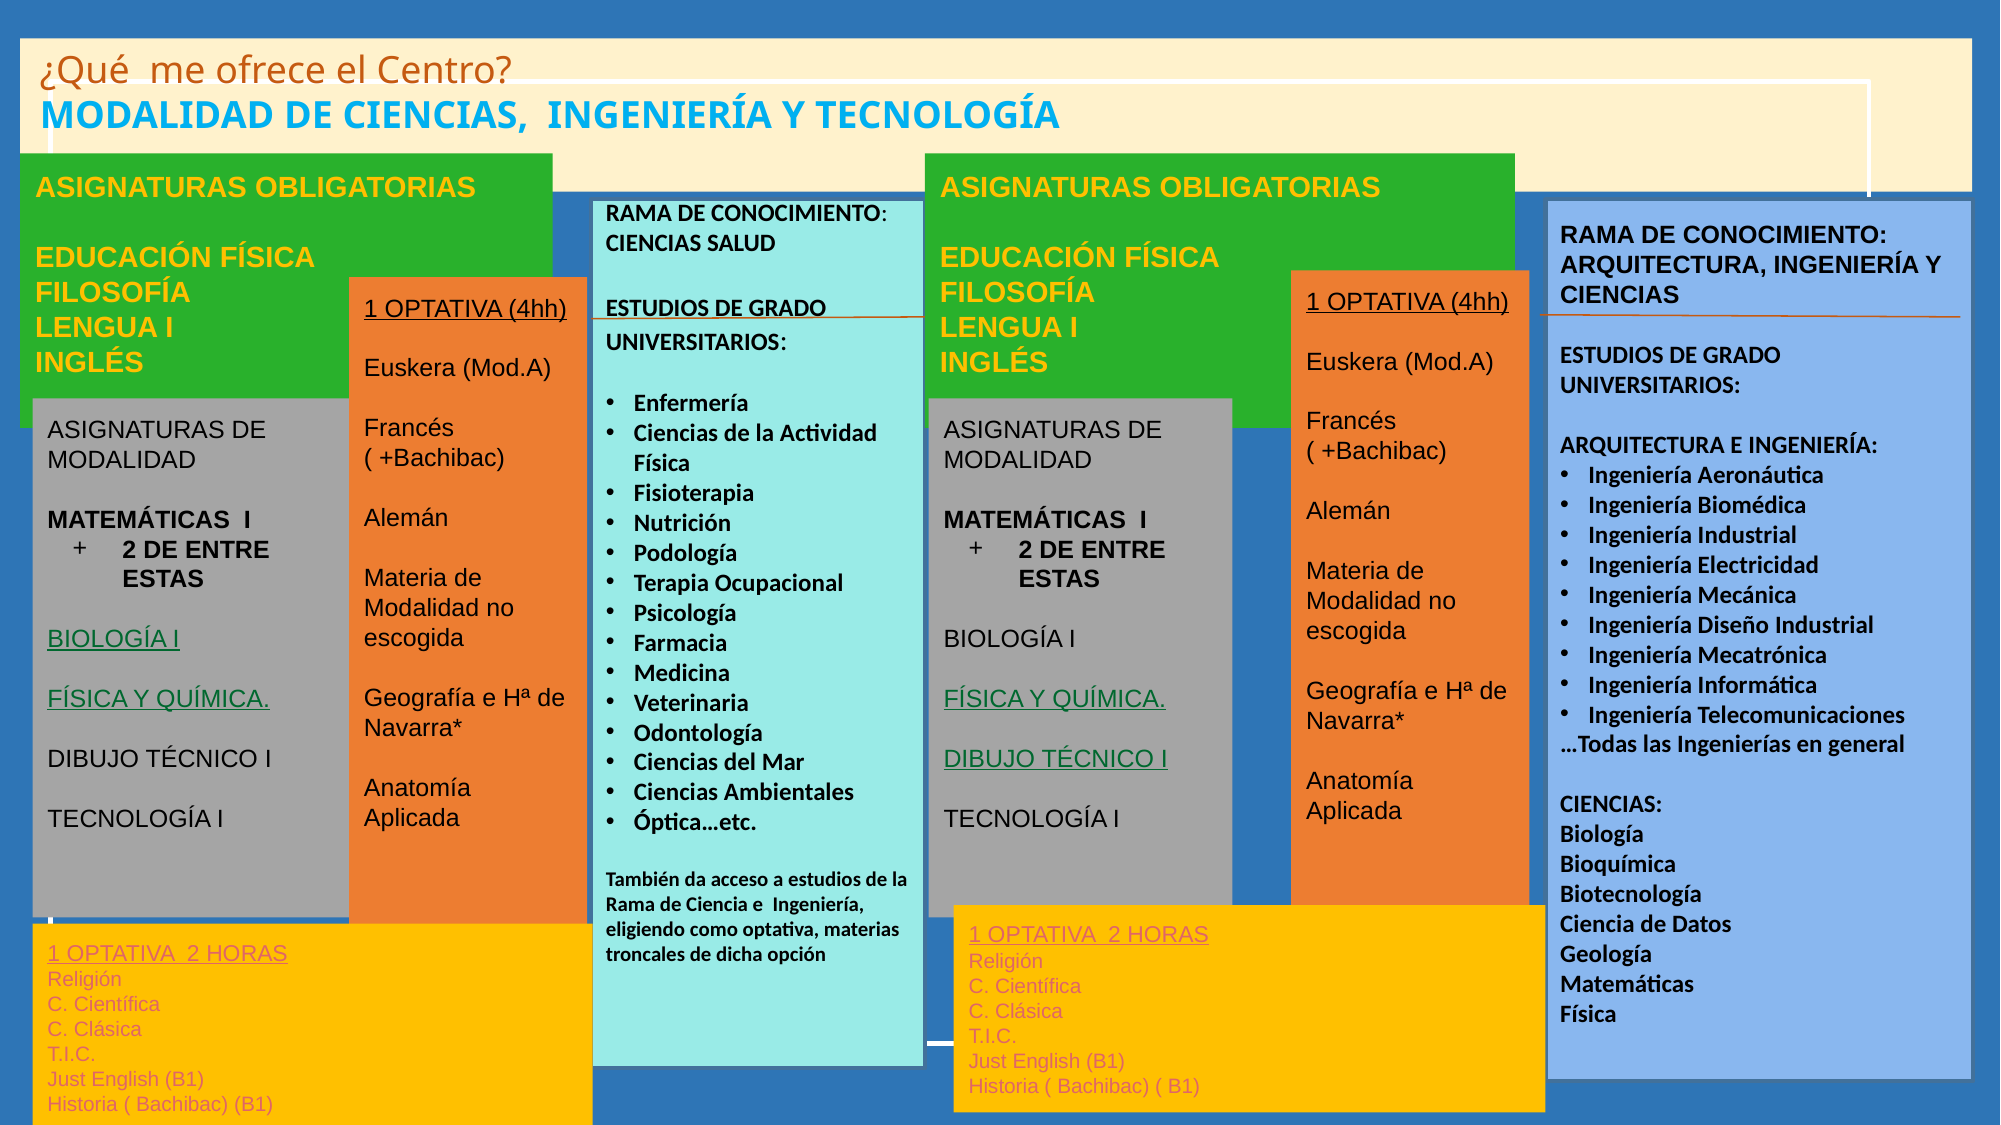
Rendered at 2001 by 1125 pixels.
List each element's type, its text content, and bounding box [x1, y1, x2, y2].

text_box ASIGNATURAS DE MODALIDAD MATEMÁTICAS I 2 DE ENTRE ESTAS BIOLOGÍA I FÍSICA Y QUÍMICA. DIBUJO TÉCNICO I TECNOLOGÍA I [928, 398, 1233, 918]
text_box [20, 38, 50, 153]
text_box 1 OPTATIVA 2 HORAS Religión C. Científica C. Clásica T.I.C. Just English (B1) Historia ( Bachibac) ( B1) [953, 905, 1546, 1113]
text_box 1 OPTATIVA (4hh) Euskera (Mod.A) Francés ( +Bachibac) Alemán Materia de Modalidad no escogida Geografía e Hª de Navarra* Anatomía Aplicada [1291, 270, 1530, 905]
text_box ASIGNATURAS DE MODALIDAD MATEMÁTICAS I 2 DE ENTRE ESTAS BIOLOGÍA I FÍSICA Y QUÍMICA. DIBUJO TÉCNICO I TECNOLOGÍA I [32, 398, 349, 918]
text_box 1 OPTATIVA (4hh) Euskera (Mod.A) Francés ( +Bachibac) Alemán Materia de Modalidad no escogida Geografía e Hª de Navarra* Anatomía Aplicada [349, 277, 588, 923]
text_box [50, 143, 1870, 905]
text_box [1870, 38, 1973, 192]
text_box 1 OPTATIVA 2 HORAS Religión C. Científica C. Clásica T.I.C. Just English (B1) Historia ( Bachibac) (B1) [32, 923, 593, 1125]
text_box RAMA DE CONOCIMIENTO: CIENCIAS SALUD ESTUDIOS DE GRADO UNIVERSITARIOS: Enfermería Ciencias de la Actividad Física Fisioterapia Nutrición Podología Terapia Ocupacional Psicología Farmacia Medicina Veterinaria Odontología Ciencias del Mar Ciencias Ambientales Óptica…etc. También da acceso a estudios de la Rama de Ciencia e Ingeniería, eligiendo como optativa, materias troncales de dicha opción [591, 327, 925, 1069]
text_box ASIGNATURAS OBLIGATORIAS EDUCACIÓN FÍSICA FILOSOFÍA LENGUA I INGLÉS [20, 153, 553, 428]
text_box RAMA DE CONOCIMIENTO: ARQUITECTURA, INGENIERÍA Y CIENCIAS ESTUDIOS DE GRADO UNIVERSITARIOS: ARQUITECTURA E INGENIERÍA: Ingeniería Aeronáutica Ingeniería Biomédica Ingeniería Industrial Ingeniería Electricidad Ingeniería Mecánica Ingeniería Diseño Industrial Ingeniería Mecatrónica Ingeniería Informática Ingeniería Telecomunicaciones …Todas las Ingenierías en general CIENCIAS: Biología Bioquímica Biotecnología Ciencia de Datos Geología Matemáticas Física [1545, 199, 1974, 1082]
text_box [50, 918, 349, 923]
text_box RAMA DE CONOCIMIENTO: CIENCIAS SALUD ESTUDIOS DE GRADO UNIVERSITARIOS: Enfermería Ciencias de la Actividad Física Fisioterapia Nutrición Podología Terapia Ocupacional Psicología Farmacia Medicina Veterinaria Odontología Ciencias del Mar Ciencias Ambientales Óptica…etc. También da acceso a estudios de la Rama de Ciencia e Ingeniería, eligiendo como optativa, materias troncales de dicha opción [591, 199, 924, 316]
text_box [1539, 314, 1961, 318]
text_box [925, 428, 953, 1044]
text_box ¿Qué me ofrece el Centro? MODALIDAD DE CIENCIAS, INGENIERÍA Y TECNOLOGÍA [25, 38, 1895, 143]
text_box ASIGNATURAS OBLIGATORIAS EDUCACIÓN FÍSICA FILOSOFÍA LENGUA I INGLÉS [924, 153, 1515, 428]
